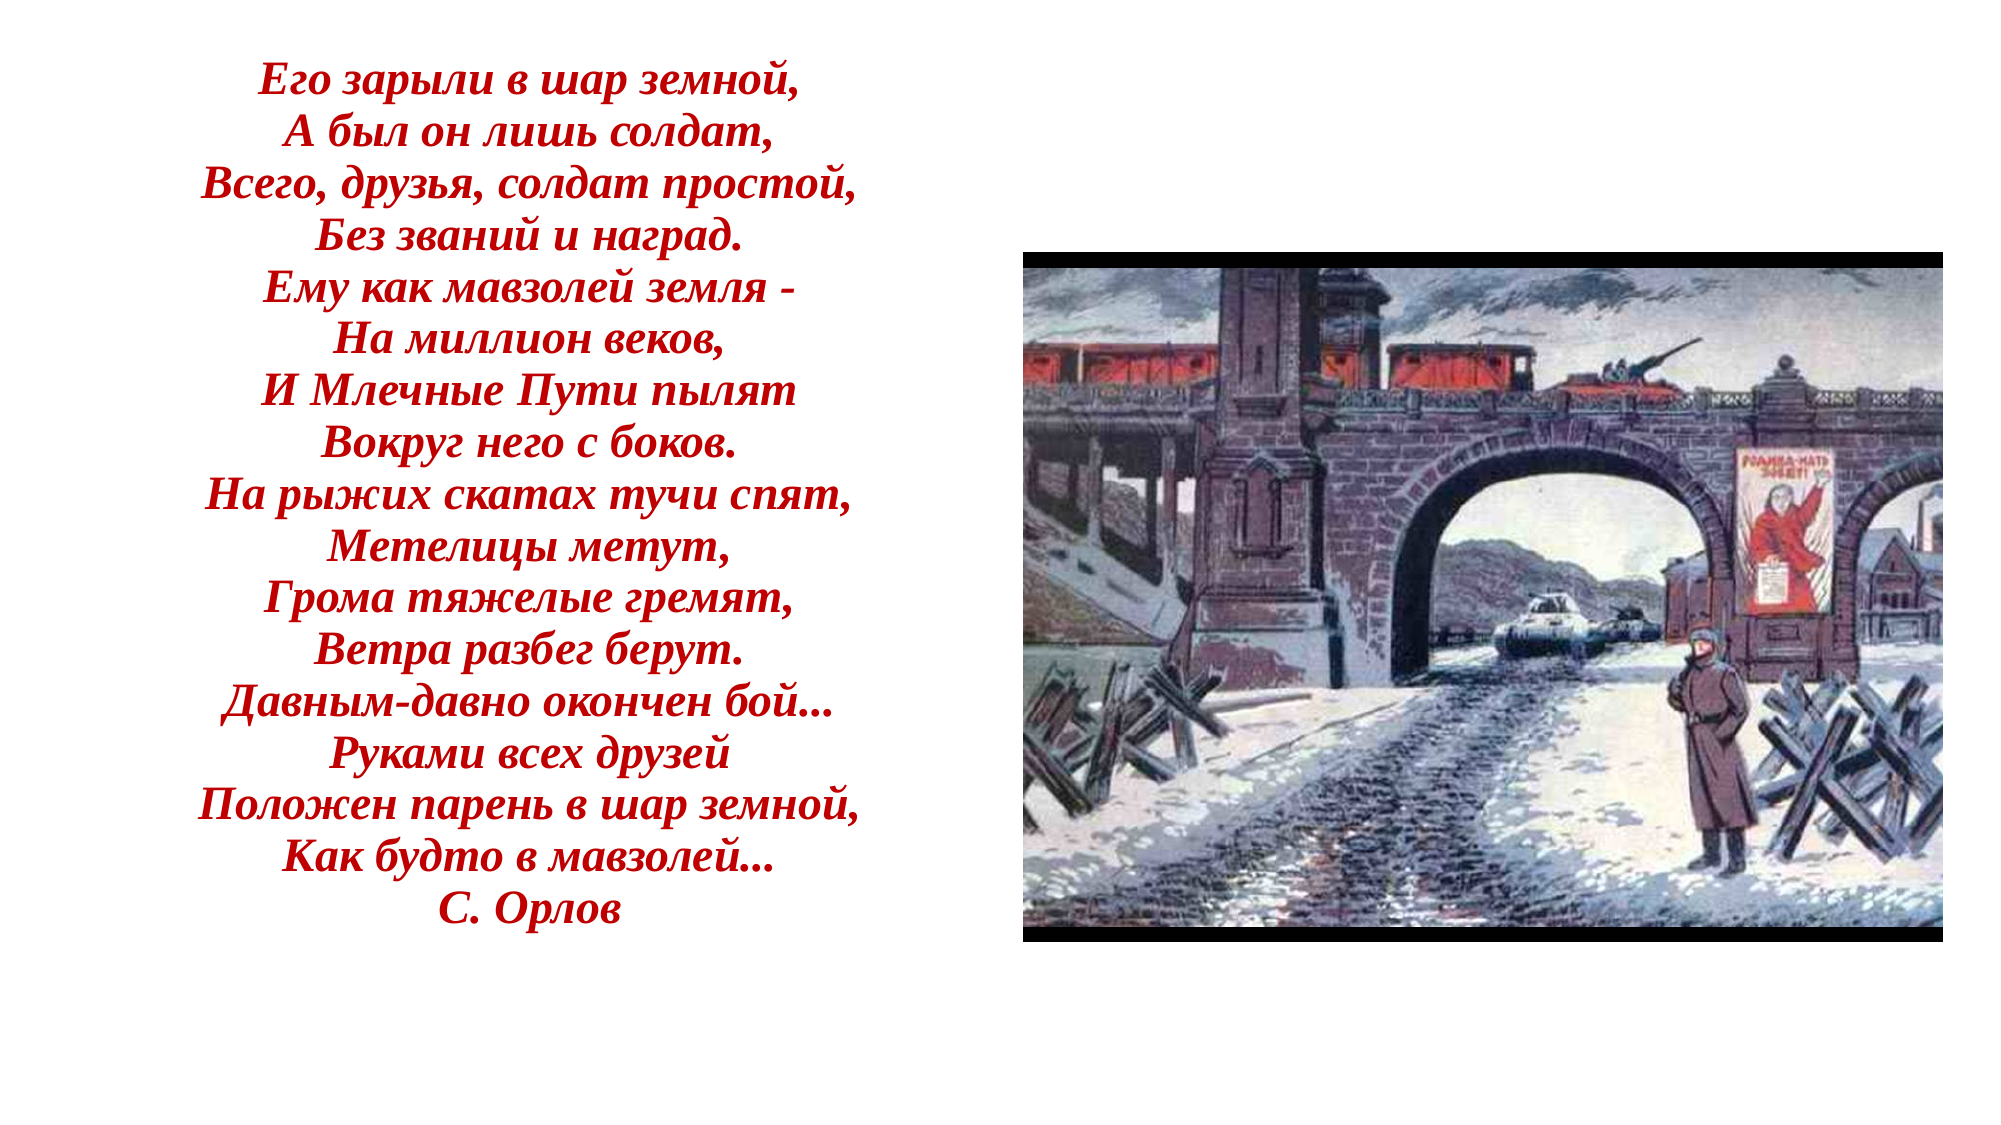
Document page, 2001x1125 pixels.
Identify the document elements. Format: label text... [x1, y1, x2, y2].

picture [1023, 252, 1943, 942]
title Его зарыли в шар земной, А был он лишь солдат, Всего, друзья, солдат простой, Без званий и наград. Ему как мавзолей земля - На миллион веков, И Млечные Пути пылят Вокруг него с боков. На рыжих скатах тучи спят, Метелицы метут, Грома тяжелые гремят, Ветра разбег берут. Давным-давно окончен бой... Руками всех друзей Положен парень в шар земной, Как будто в мавзолей... С. Орлов [68, 44, 993, 942]
